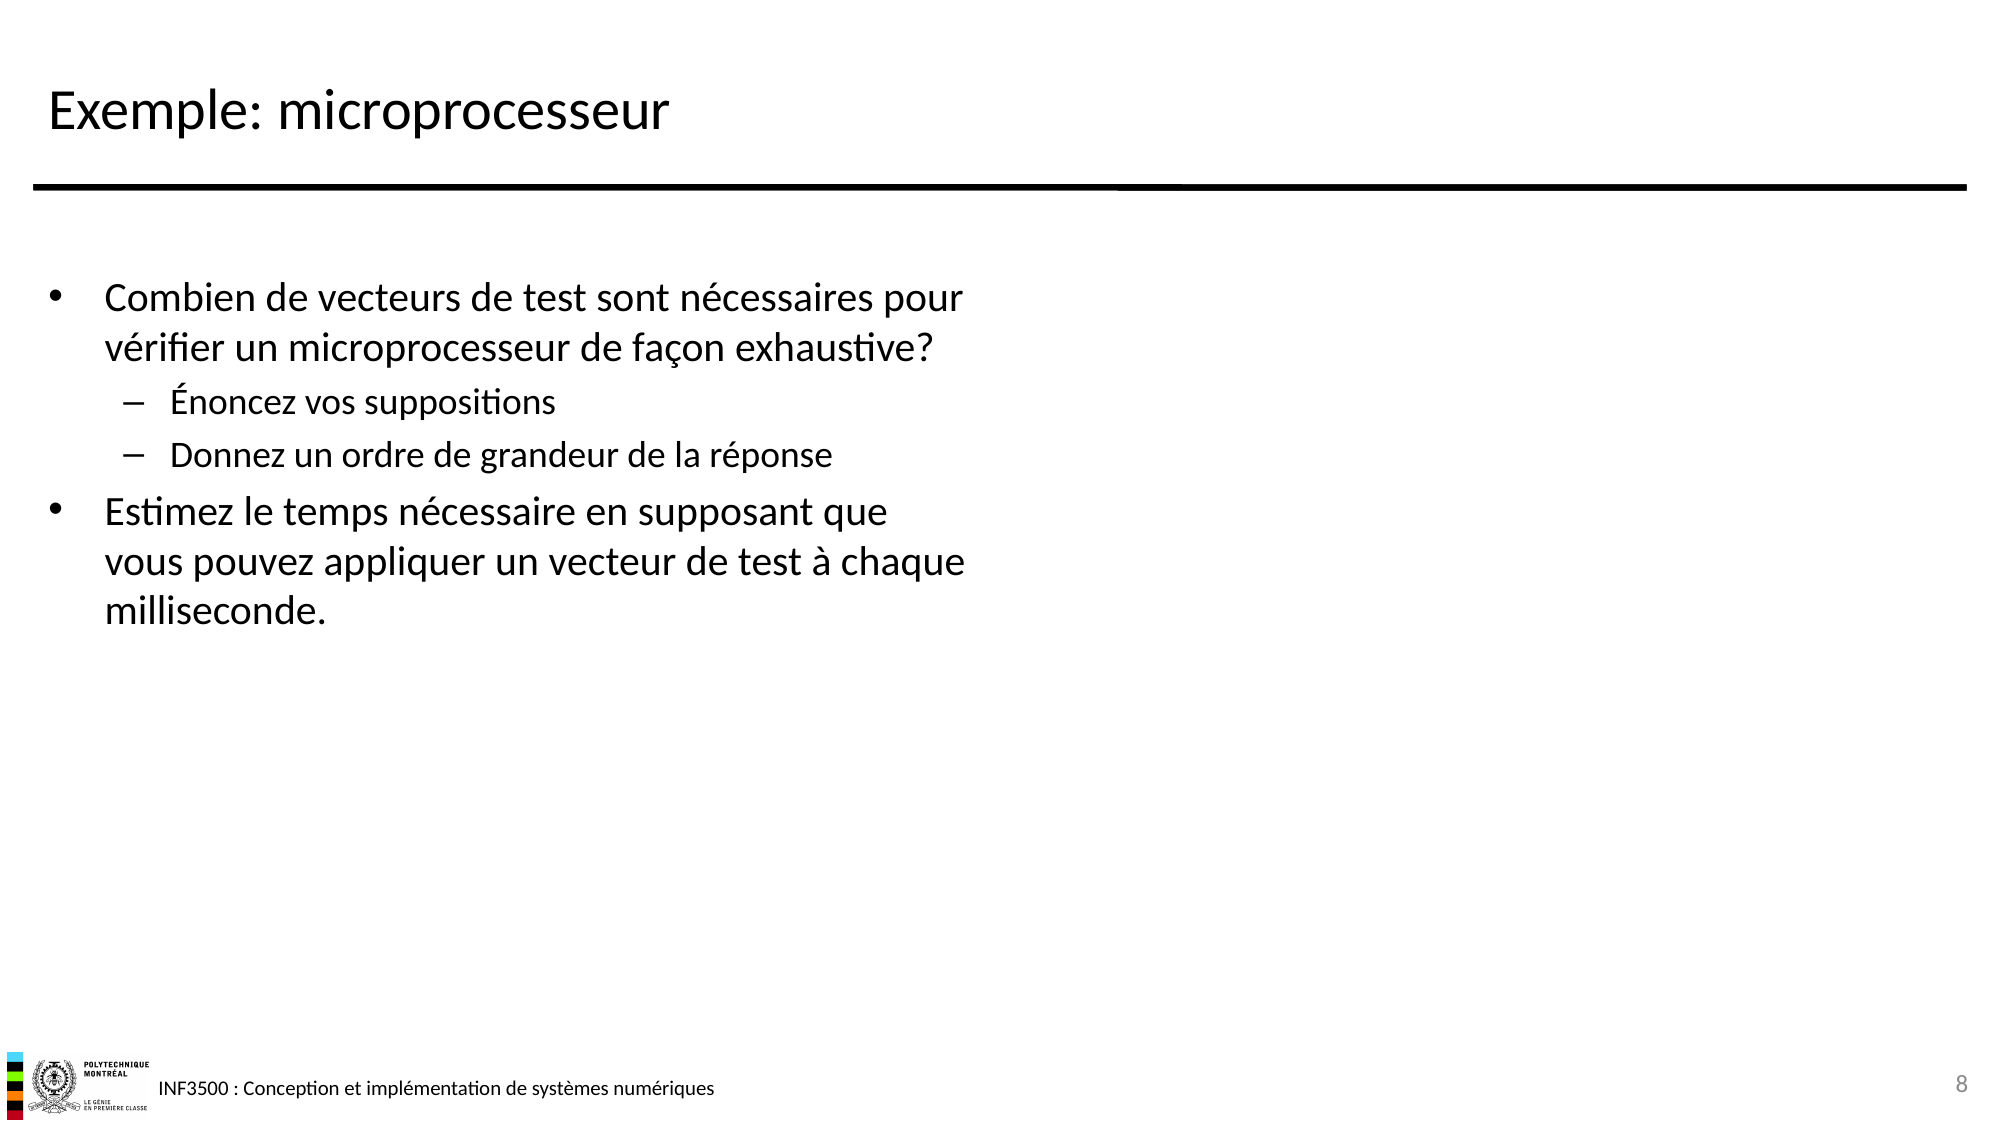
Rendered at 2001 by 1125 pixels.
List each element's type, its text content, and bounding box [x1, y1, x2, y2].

list Combien de vecteurs de test sont nécessaires pour vérifier un microprocesseur de façon exhaustive? Énoncez vos suppositions Donnez un ordre de grandeur de la réponse Estimez le temps nécessaire en supposant que vous pouvez appliquer un vecteur de test à chaque milliseconde. [33, 262, 984, 1026]
slide_number 8 [1883, 1052, 1984, 1113]
title Exemple: microprocesseur [33, 24, 1967, 188]
picture [7, 1052, 149, 1120]
